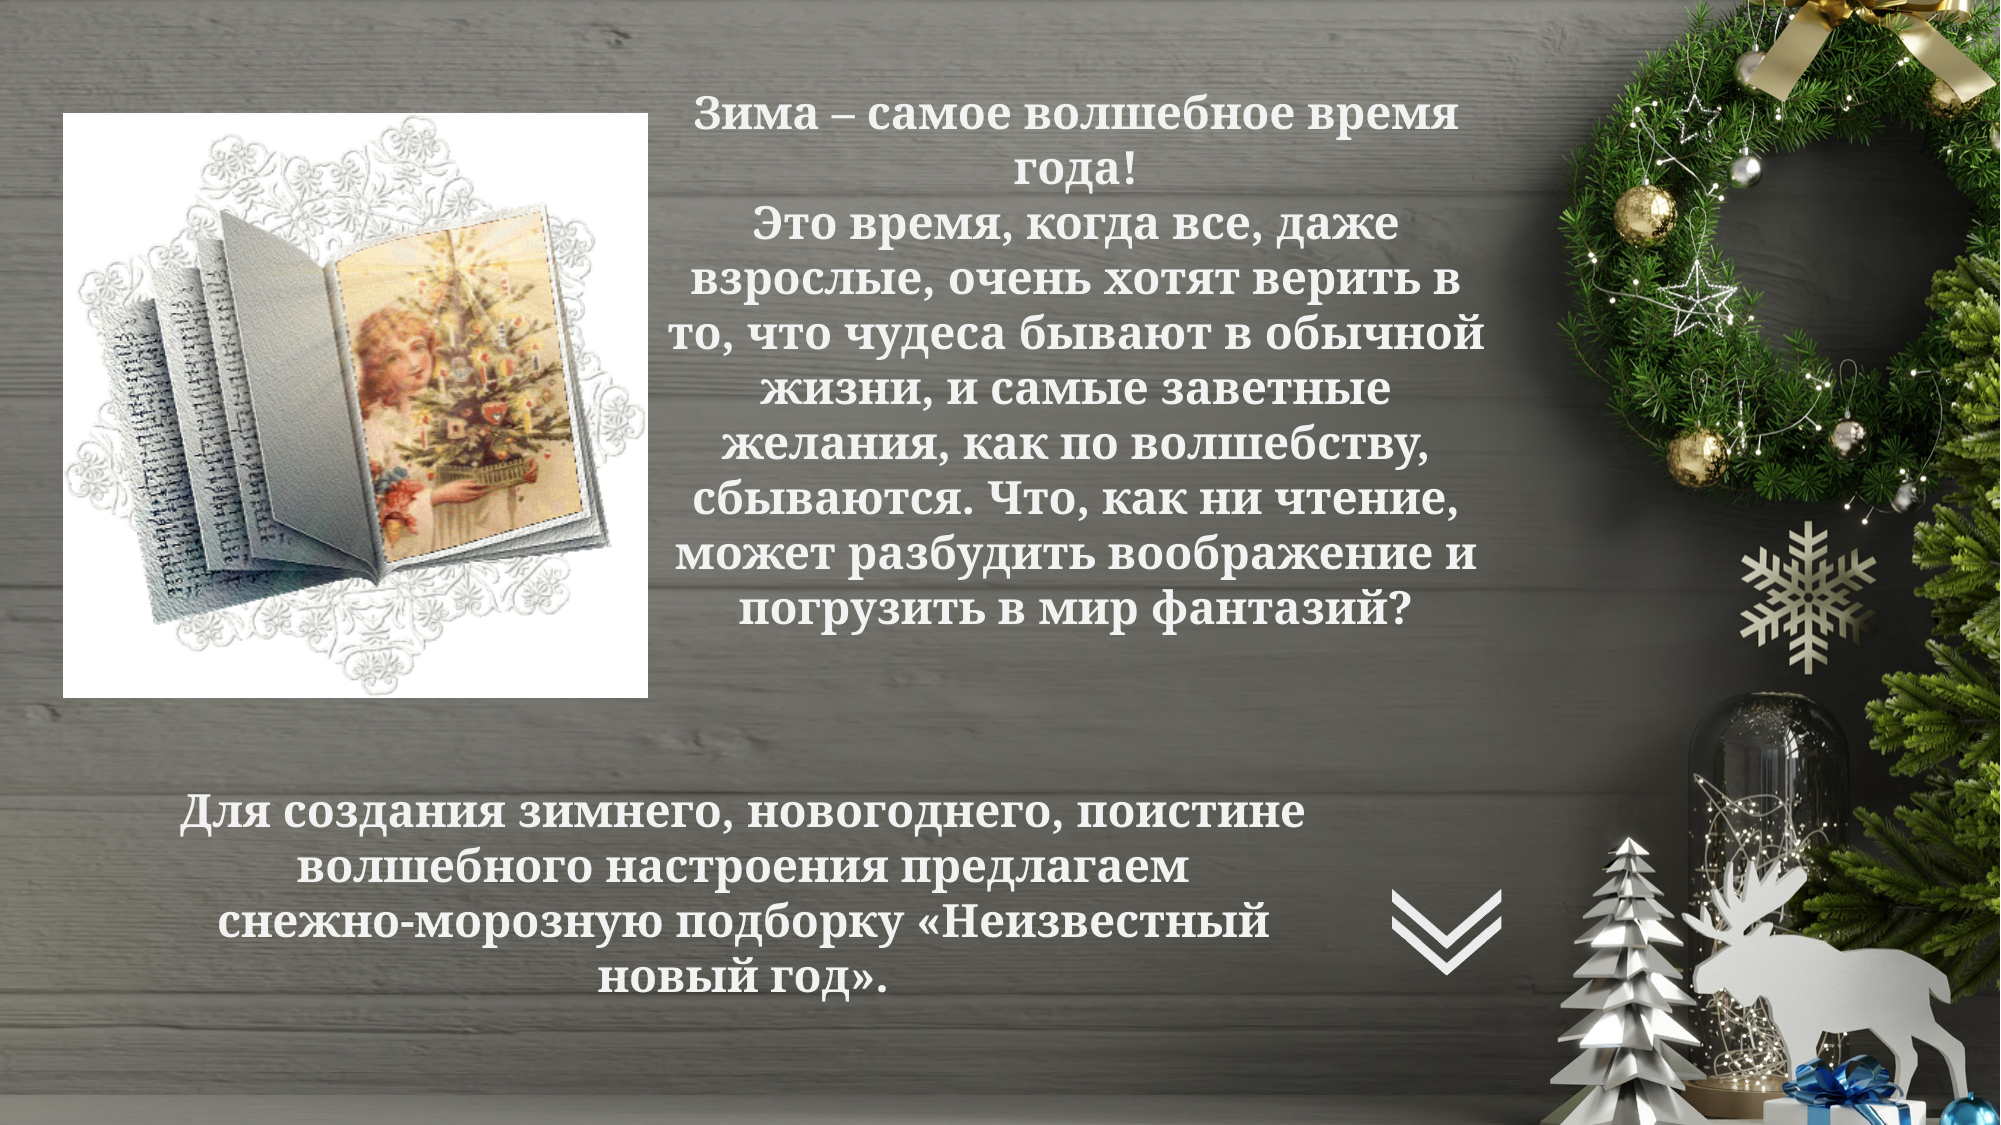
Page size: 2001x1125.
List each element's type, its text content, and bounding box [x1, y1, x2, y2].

picture [0, 0, 2000, 1125]
text_box Зима – самое волшебное время года! Это время, когда все, даже взрослые, очень хотят верить в то, что чудеса бывают в обычной жизни, и самые заветные желания, как по волшебству, сбываются. Что, как ни чтение, может разбудить воображение и погрузить в мир фантазий? [647, 76, 1506, 641]
text_box Для создания зимнего, новогоднего, поистине волшебного настроения предлагаем снежно-морозную подборку «Неизвестный новый год». [149, 773, 1338, 1009]
